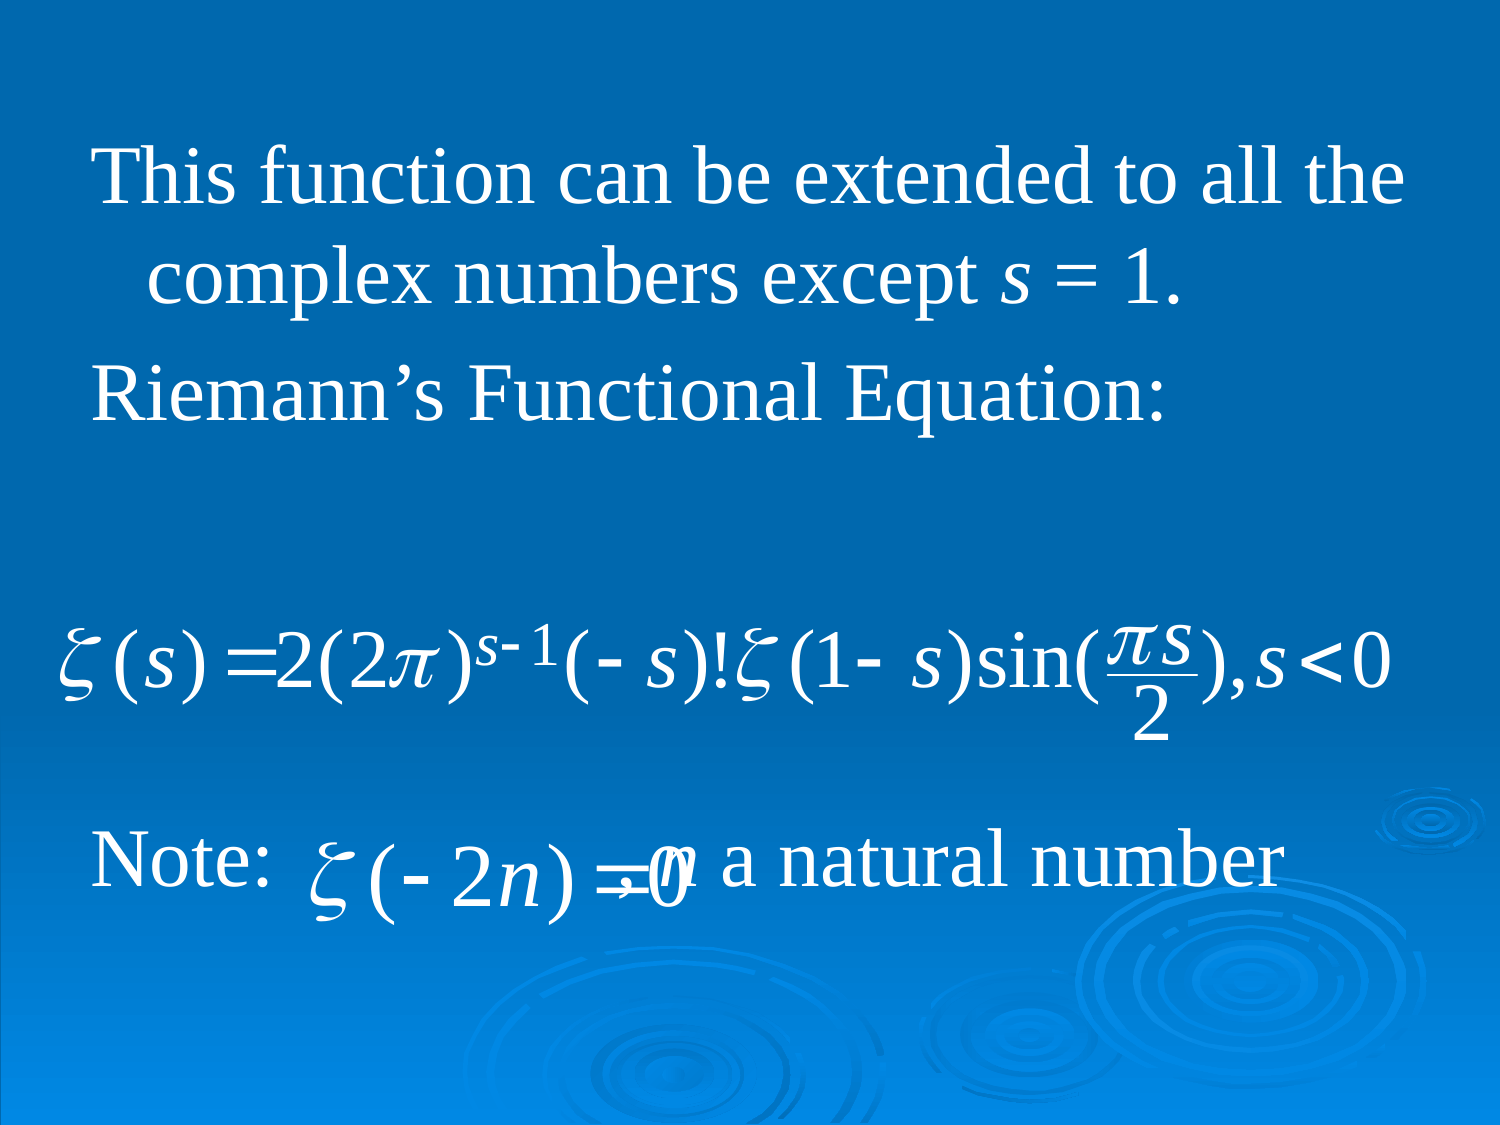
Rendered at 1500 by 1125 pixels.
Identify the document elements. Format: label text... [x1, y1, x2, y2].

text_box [49, 612, 1401, 751]
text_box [299, 833, 701, 938]
list This function can be extended to all the complex numbers except s = 1. Riemann’s Functional Equation: Note: , n a natural number [75, 112, 1425, 1018]
